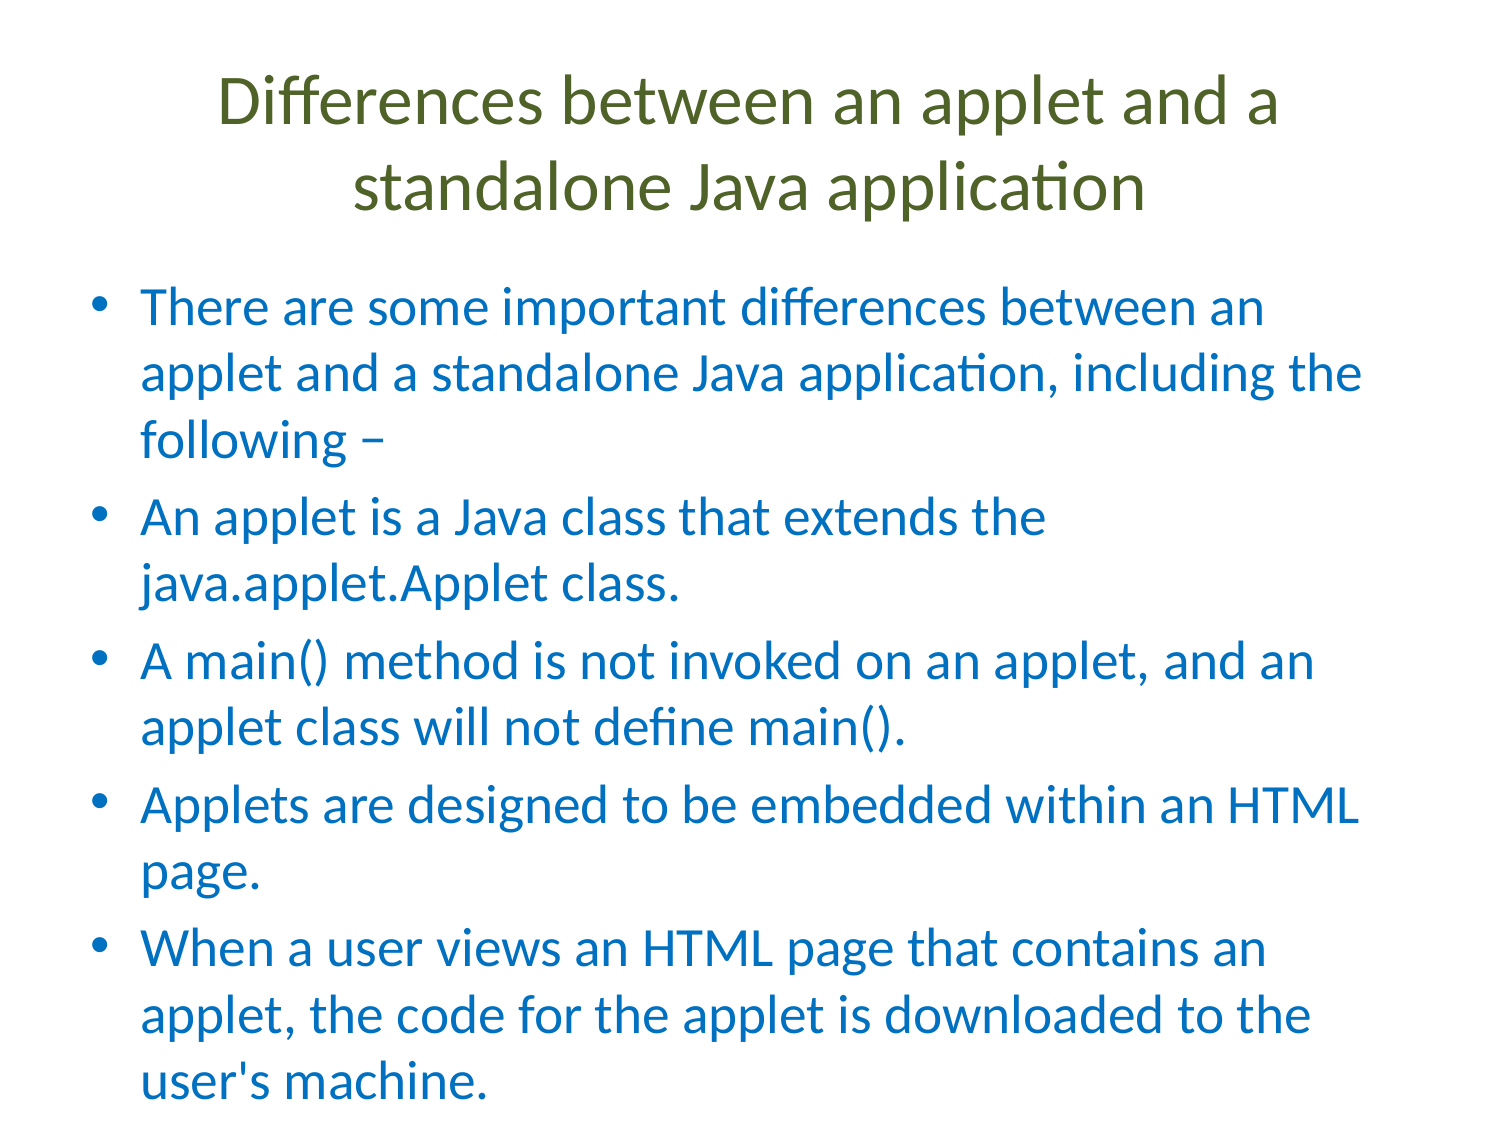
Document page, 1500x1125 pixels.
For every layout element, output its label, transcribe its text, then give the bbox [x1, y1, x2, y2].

list There are some important differences between an applet and a standalone Java application, including the following − An applet is a Java class that extends the java.applet.Applet class. A main() method is not invoked on an applet, and an applet class will not define main(). Applets are designed to be embedded within an HTML page. When a user views an HTML page that contains an applet, the code for the applet is downloaded to the user's machine. [75, 262, 1425, 1125]
title Differences between an applet and a standalone Java application [75, 45, 1425, 233]
